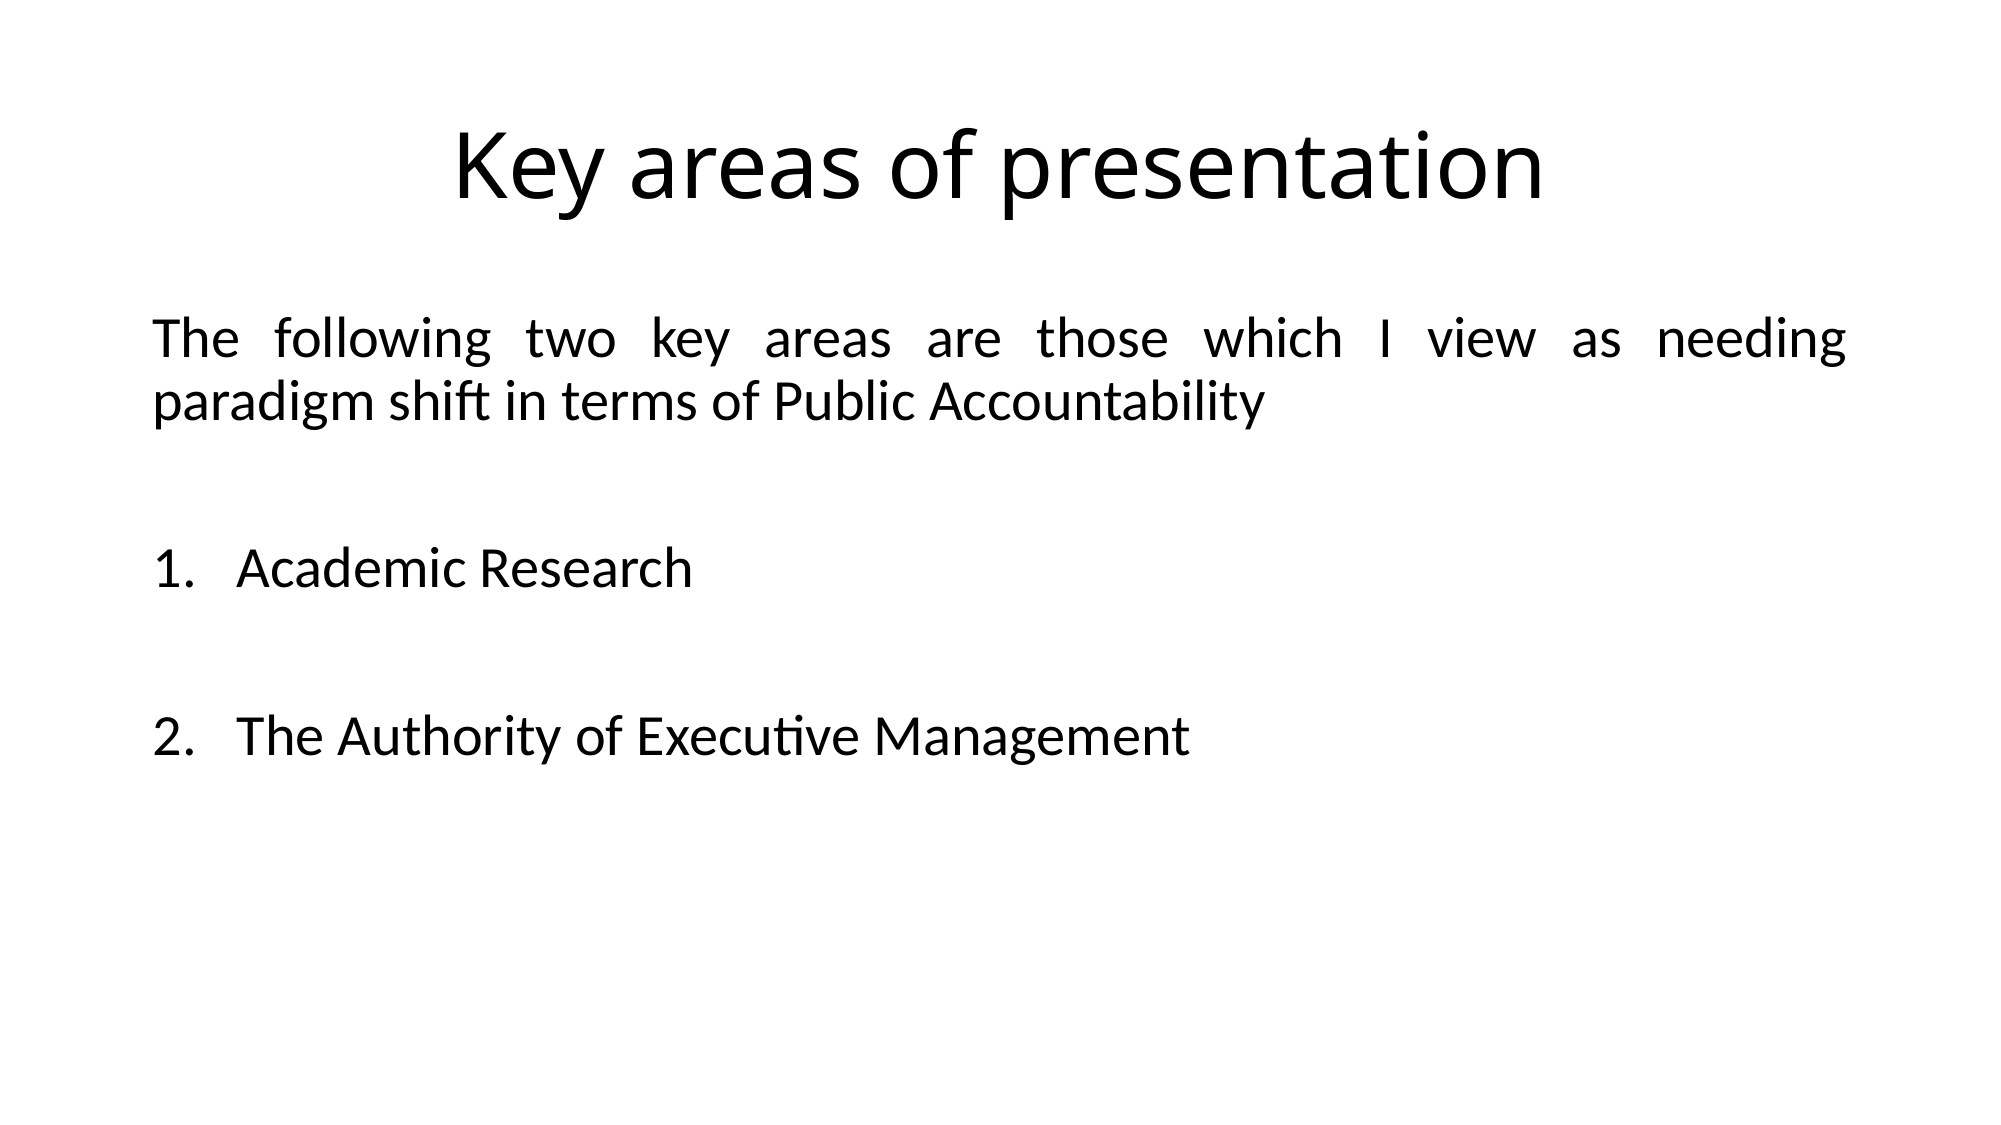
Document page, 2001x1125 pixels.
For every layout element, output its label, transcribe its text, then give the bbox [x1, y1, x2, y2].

title Key areas of presentation [137, 59, 1863, 278]
list The following two key areas are those which I view as needing paradigm shift in terms of Public Accountability Academic Research The Authority of Executive Management [137, 299, 1863, 1014]
